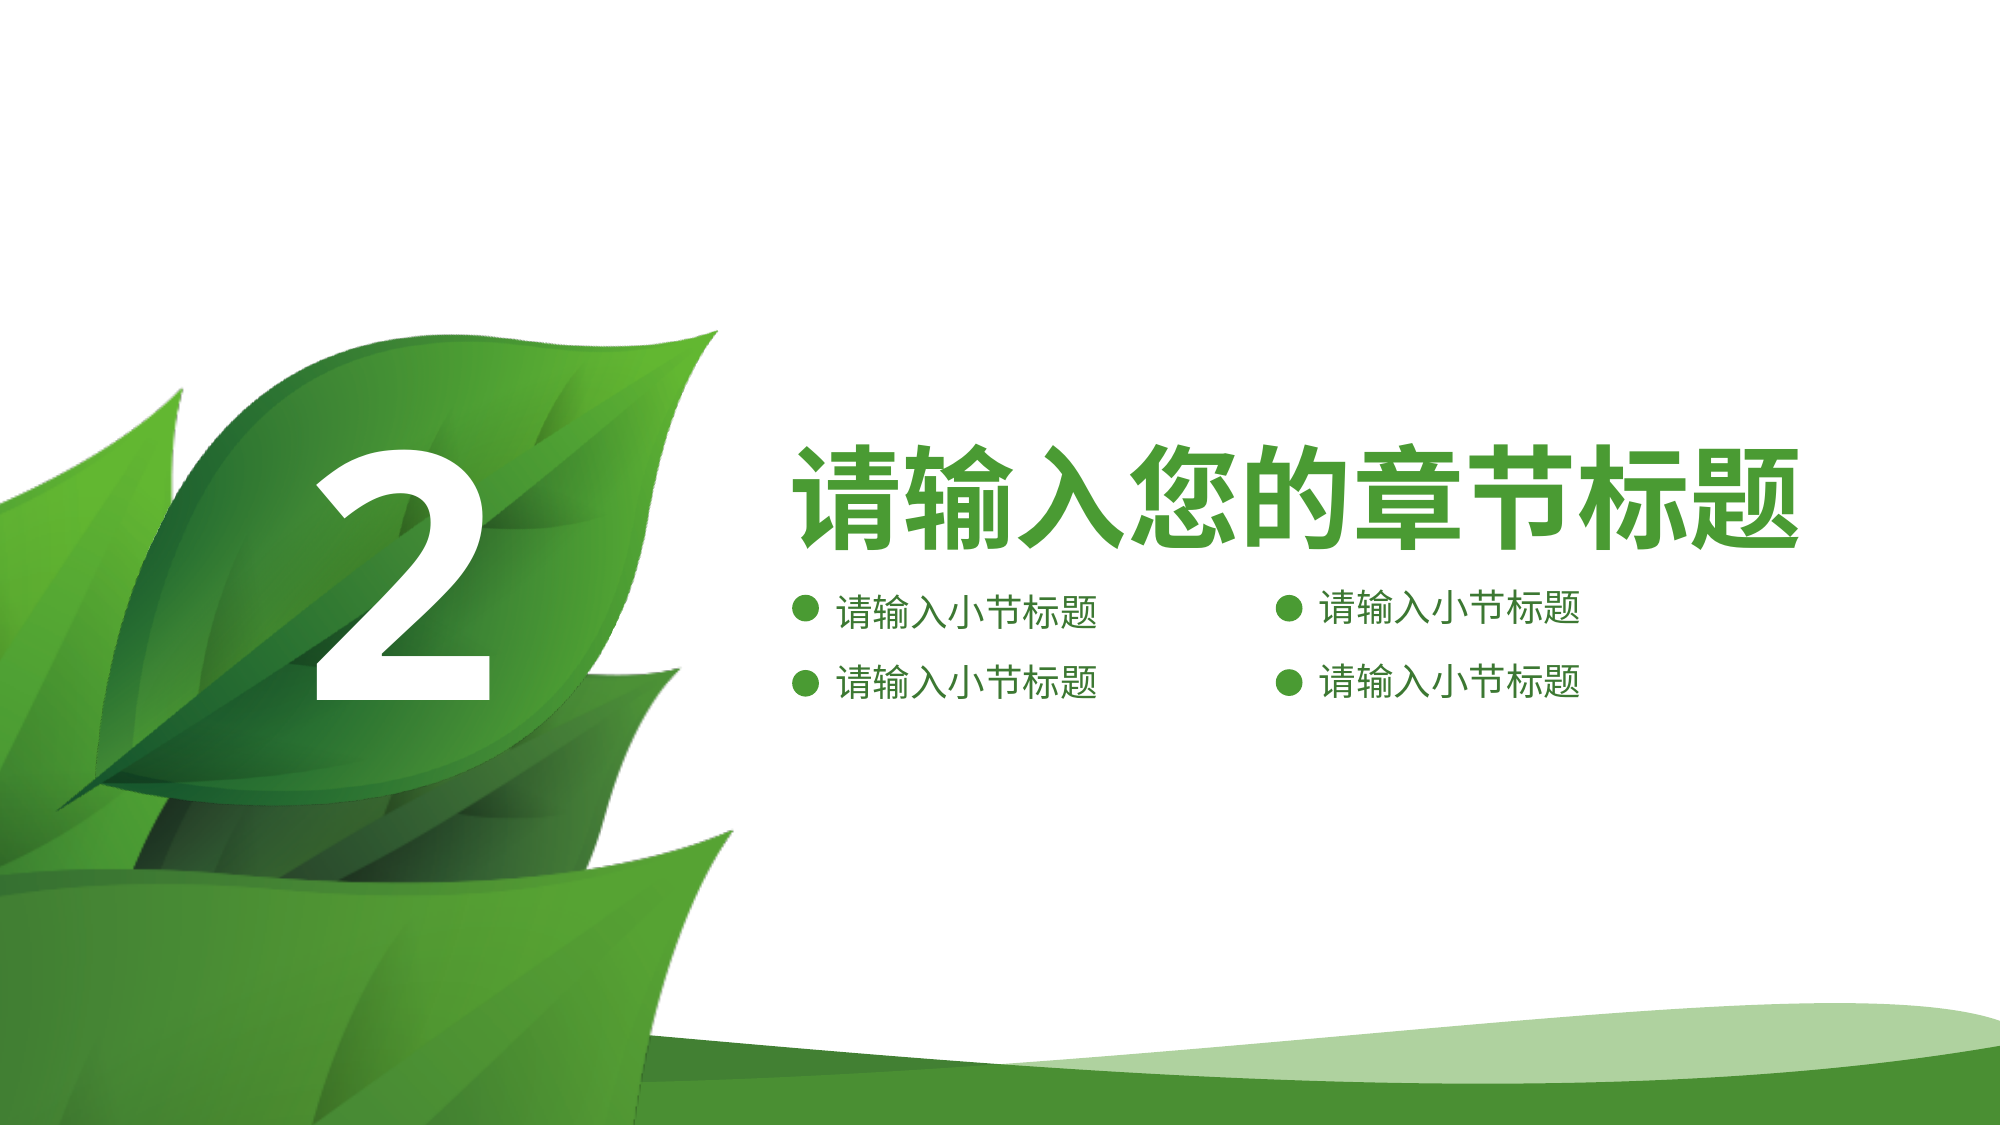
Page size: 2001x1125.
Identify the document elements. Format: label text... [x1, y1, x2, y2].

text_box [793, 1002, 2000, 1125]
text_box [162, 211, 615, 933]
text_box 请输入您的章节标题 [793, 420, 1818, 571]
text_box [793, 1046, 998, 1075]
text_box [1275, 576, 1598, 637]
picture [0, 130, 793, 1125]
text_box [1275, 650, 1598, 712]
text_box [792, 581, 1115, 643]
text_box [792, 651, 1115, 713]
